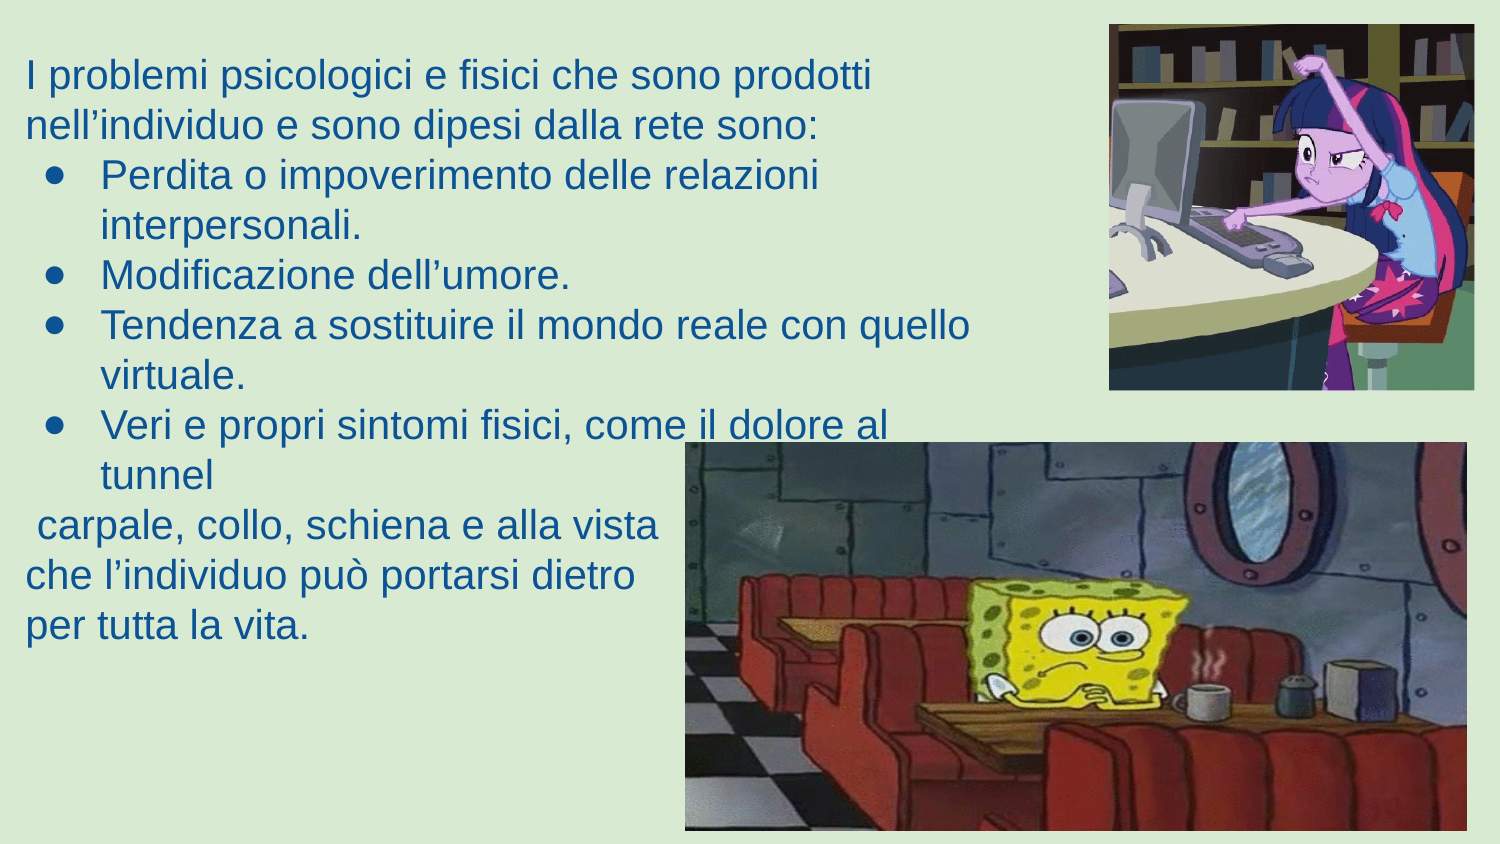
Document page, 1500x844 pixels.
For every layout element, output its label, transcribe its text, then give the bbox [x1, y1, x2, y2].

text_box I problemi psicologici e fisici che sono prodotti nell’individuo e sono dipesi dalla rete sono: Perdita o impoverimento delle relazioni interpersonali. Modificazione dell’umore. Tendenza a sostituire il mondo reale con quello virtuale. Veri e propri sintomi fisici, come il dolore al tunnel carpale, collo, schiena e alla vista che l’individuo può portarsi dietro per tutta la vita. [10, 32, 1030, 704]
picture [1109, 24, 1476, 391]
picture [685, 442, 1467, 832]
